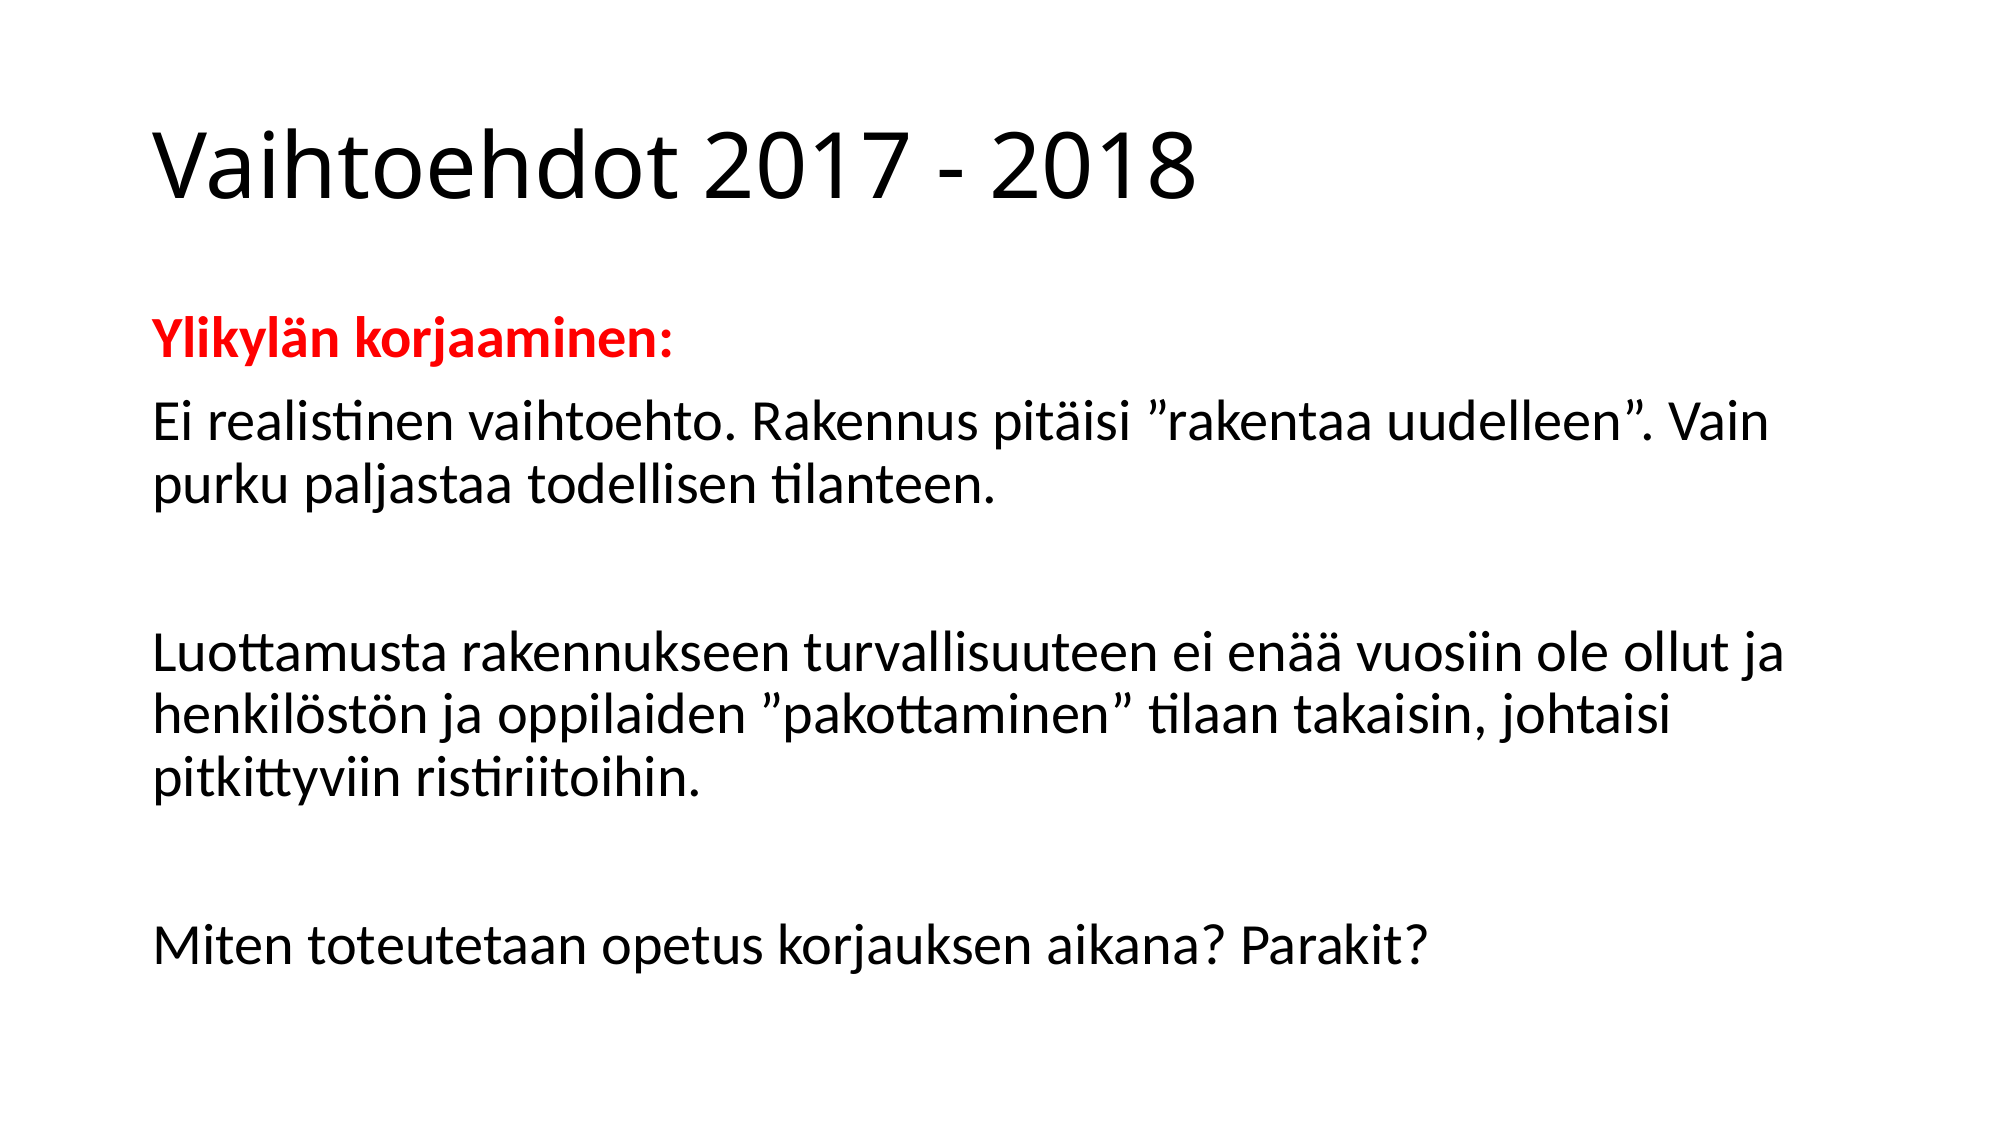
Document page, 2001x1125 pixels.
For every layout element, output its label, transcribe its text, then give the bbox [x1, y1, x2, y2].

title Vaihtoehdot 2017 - 2018 [137, 59, 1863, 278]
list Ylikylän korjaaminen: Ei realistinen vaihtoehto. Rakennus pitäisi ”rakentaa uudelleen”. Vain purku paljastaa todellisen tilanteen. Luottamusta rakennukseen turvallisuuteen ei enää vuosiin ole ollut ja henkilöstön ja oppilaiden ”pakottaminen” tilaan takaisin, johtaisi pitkittyviin ristiriitoihin. Miten toteutetaan opetus korjauksen aikana? Parakit? [137, 299, 1863, 1014]
